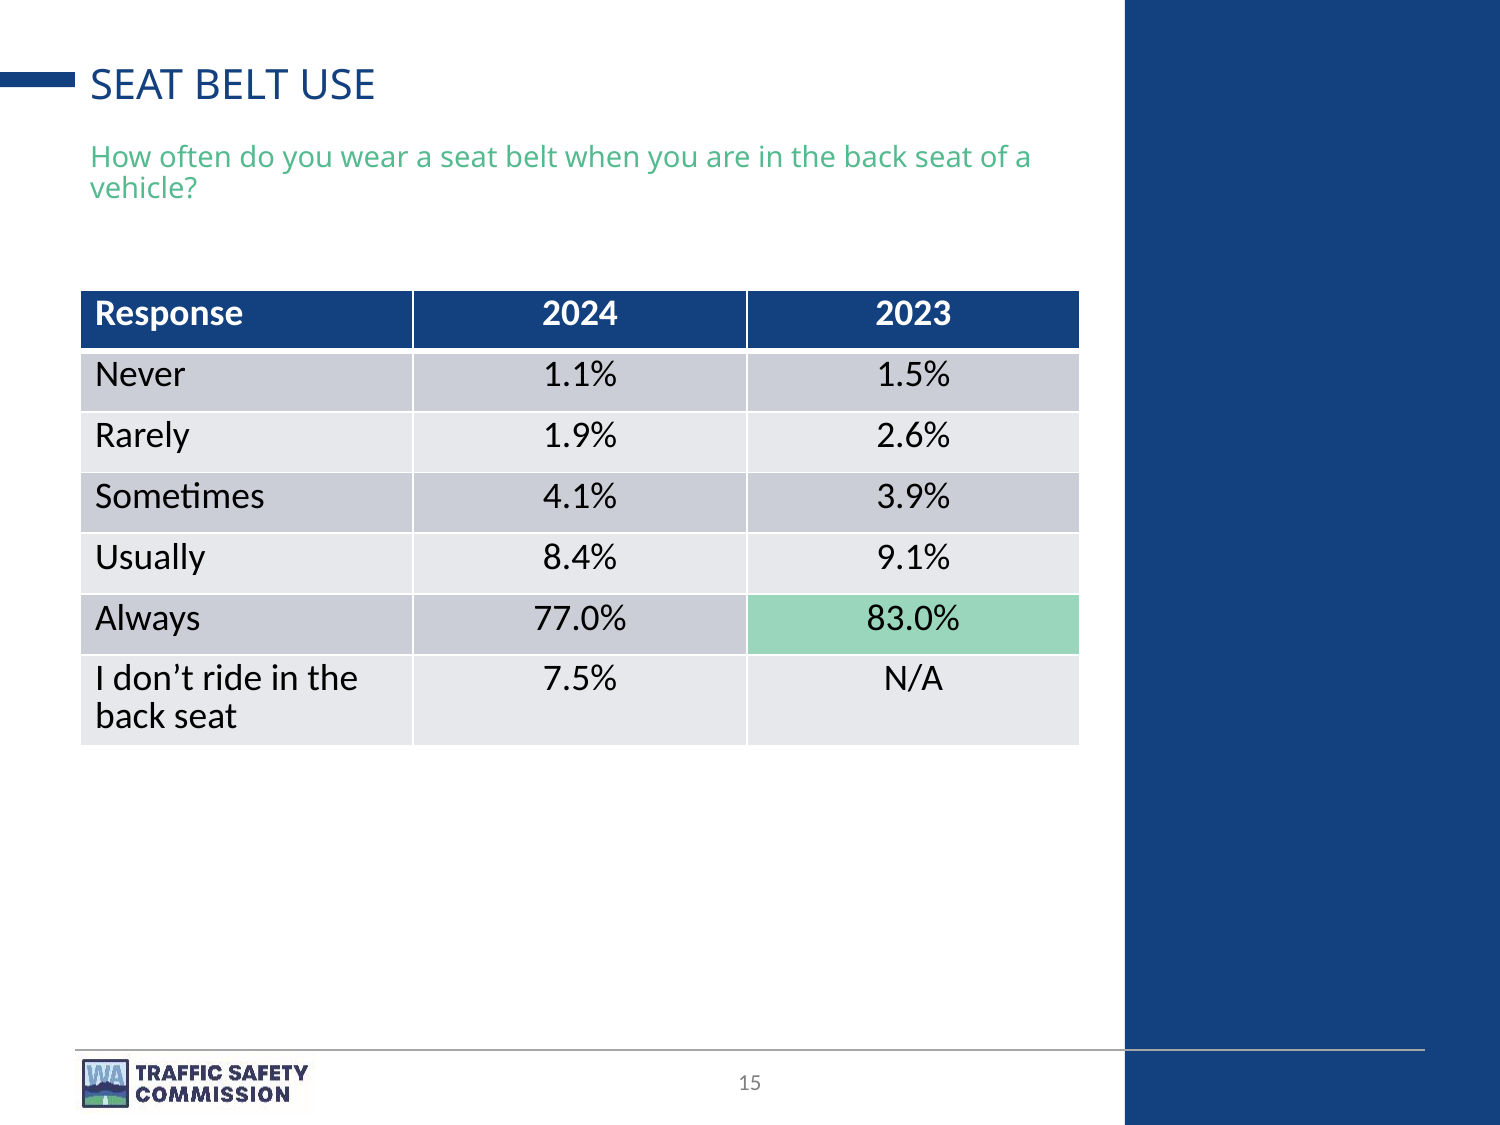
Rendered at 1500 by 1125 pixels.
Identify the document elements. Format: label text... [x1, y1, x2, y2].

table_cell 77.0% [414, 595, 746, 654]
table_header 2024 [414, 291, 746, 348]
table_cell 9.1% [748, 534, 1079, 593]
table_cell 4.1% [414, 473, 746, 532]
table_cell 83.0% [748, 595, 1079, 654]
picture [75, 1053, 315, 1114]
table_cell N/A [748, 656, 1079, 745]
title SEAT BELT USE [75, 43, 1080, 116]
table_cell I don’t ride in the back seat [81, 656, 412, 745]
table_header Response [81, 291, 412, 348]
table_cell 1.1% [414, 354, 746, 411]
table_cell Sometimes [81, 473, 412, 532]
table_cell Always [81, 595, 412, 654]
table_cell 2.6% [748, 413, 1079, 472]
table_cell Rarely [81, 413, 412, 472]
table_cell 3.9% [748, 473, 1079, 532]
table_cell Usually [81, 534, 412, 593]
table_cell 7.5% [414, 656, 746, 745]
table_header 2023 [748, 291, 1079, 348]
table_cell 1.5% [748, 354, 1079, 411]
table_cell 8.4% [414, 534, 746, 593]
table_cell Never [81, 354, 412, 411]
table_cell 1.9% [414, 413, 746, 472]
list How often do you wear a seat belt when you are in the back seat of a vehicle? [75, 135, 1080, 235]
